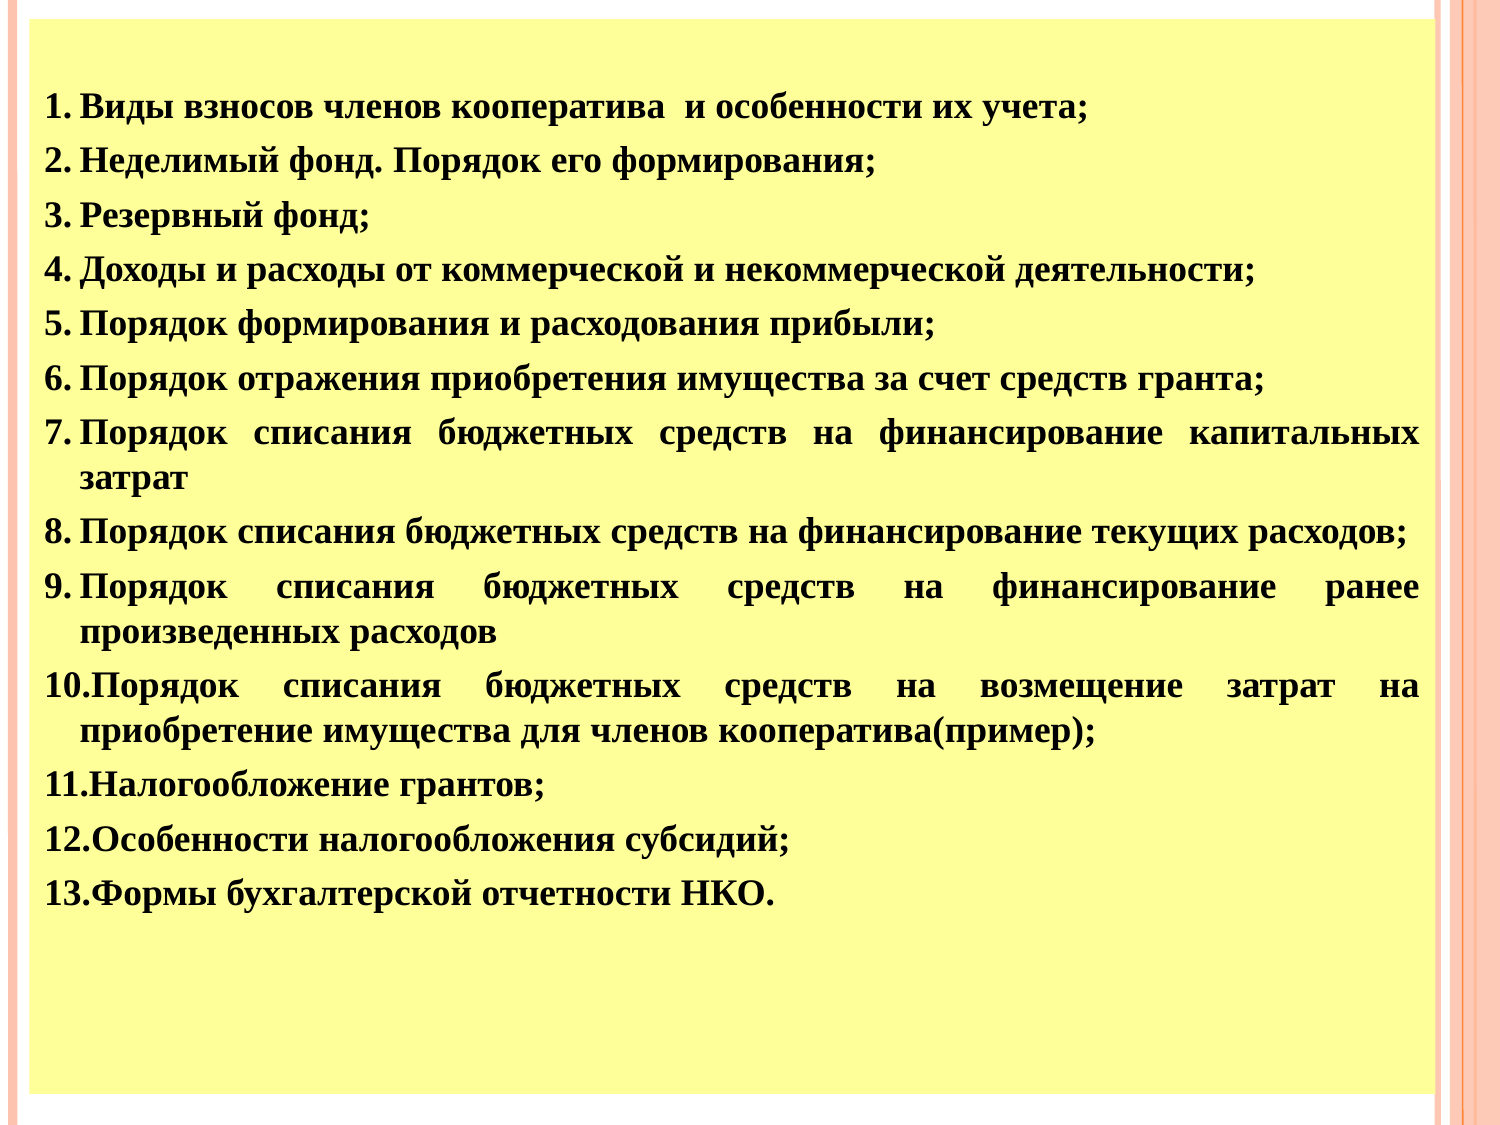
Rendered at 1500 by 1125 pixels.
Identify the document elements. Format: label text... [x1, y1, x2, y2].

text_box Виды взносов членов кооператива и особенности их учета; Неделимый фонд. Порядок его формирования; Резервный фонд; Доходы и расходы от коммерческой и некоммерческой деятельности; Порядок формирования и расходования прибыли; Порядок отражения приобретения имущества за счет средств гранта; Порядок списания бюджетных средств на финансирование капитальных затрат Порядок списания бюджетных средств на финансирование текущих расходов; Порядок списания бюджетных средств на финансирование ранее произведенных расходов Порядок списания бюджетных средств на возмещение затрат на приобретение имущества для членов кооператива(пример); Налогообложение грантов; Особенности налогообложения субсидий; Формы бухгалтерской отчетности НКО. [29, 19, 1436, 1094]
